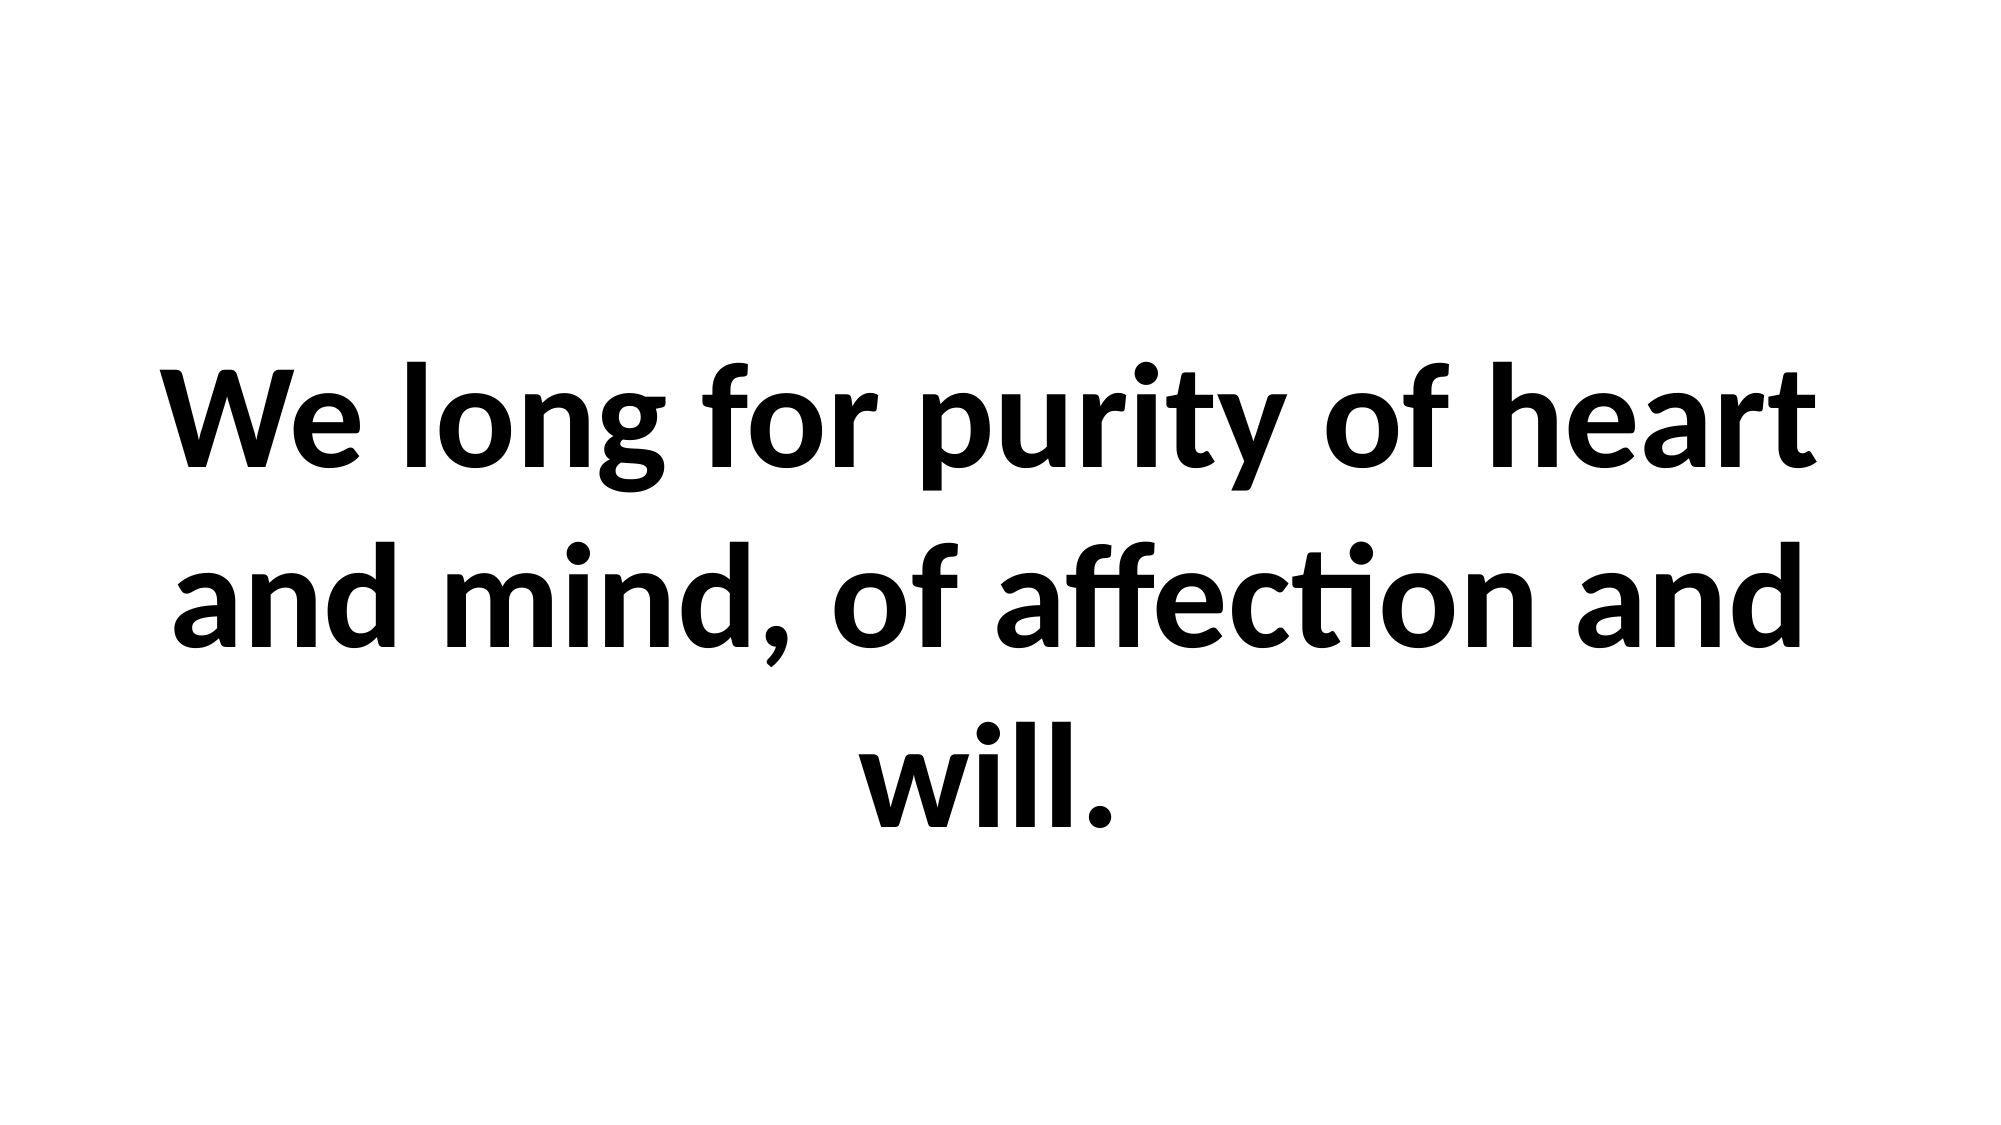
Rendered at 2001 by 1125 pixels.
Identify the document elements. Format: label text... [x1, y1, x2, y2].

title We long for purity of heart and mind, of affection and will. [41, 49, 1939, 1125]
